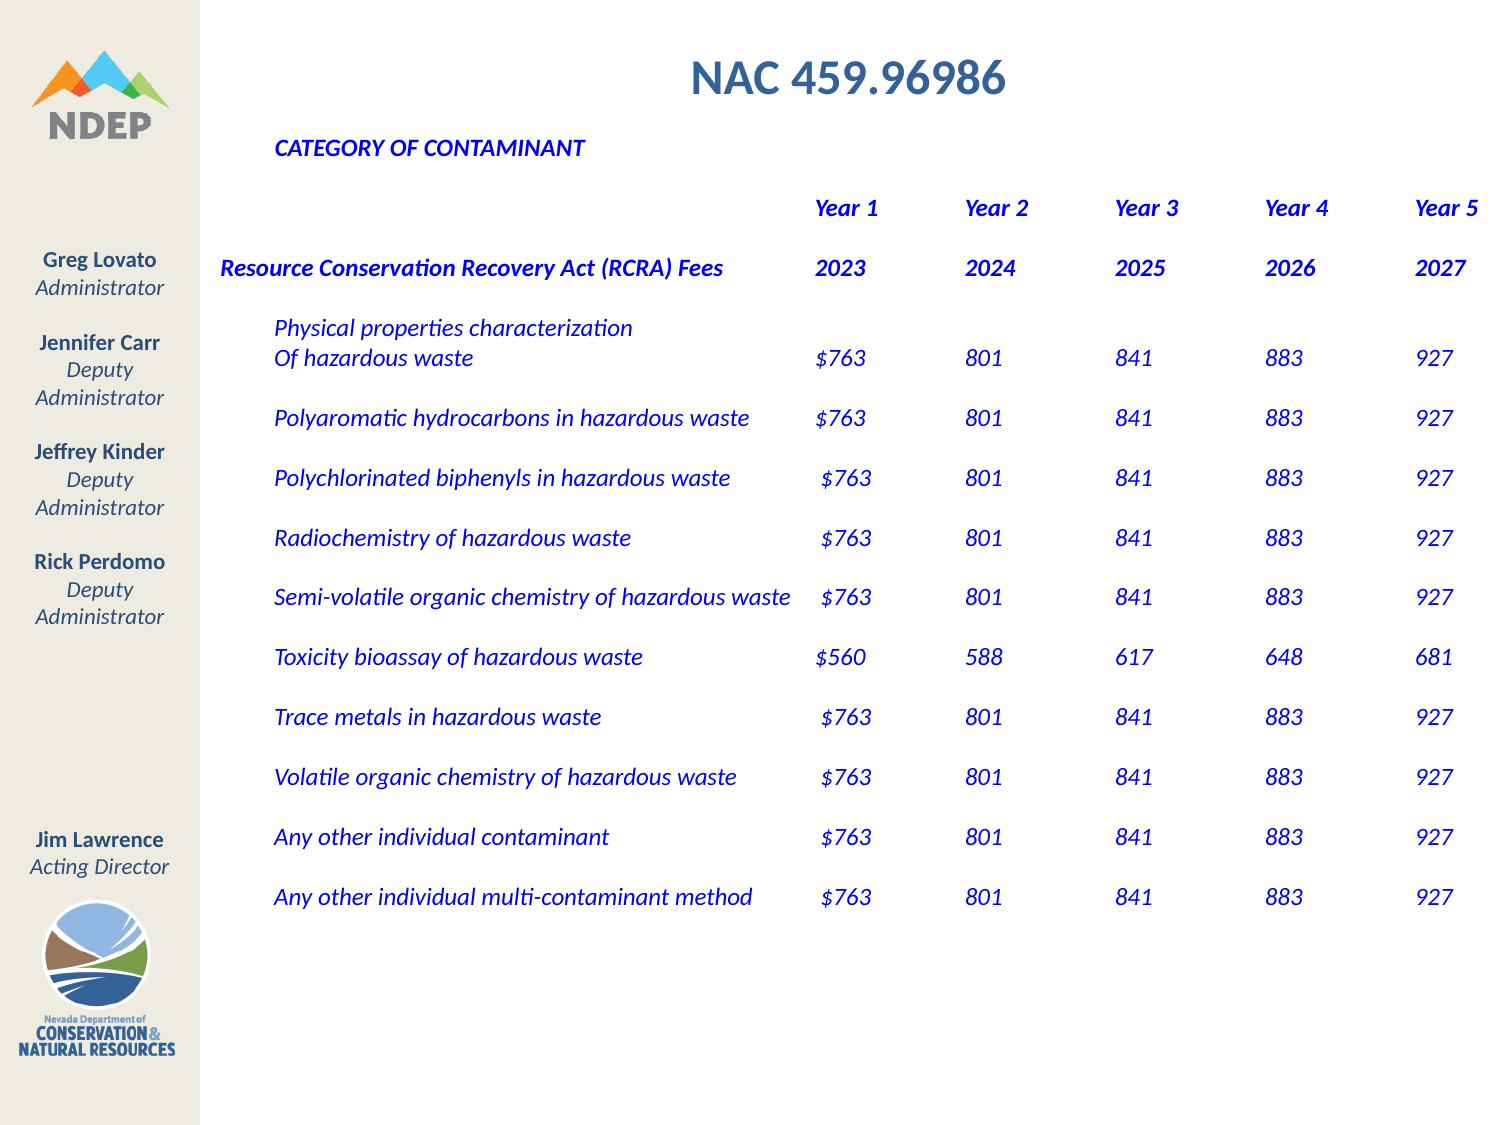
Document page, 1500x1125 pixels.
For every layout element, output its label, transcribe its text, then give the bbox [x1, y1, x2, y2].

text_box NAC 459.96986 [241, 37, 1499, 94]
text_box CATEGORY OF CONTAMINANT Year 1 Year 2 Year 3 Year 4 Year 5 Resource Conservation Recovery Act (RCRA) Fees 2023 2024 2025 2026 2027 Physical properties characterization Of hazardous waste $763 801 841 883 927 Polyaromatic hydrocarbons in hazardous waste $763 801 841 883 927 Polychlorinated biphenyls in hazardous waste $763 801 841 883 927 Radiochemistry of hazardous waste $763 801 841 883 927 Semi-volatile organic chemistry of hazardous waste $763 801 841 883 927 Toxicity bioassay of hazardous waste $560 588 617 648 681 Trace metals in hazardous waste $763 801 841 883 927 Volatile organic chemistry of hazardous waste $763 801 841 883 927 Any other individual contaminant $763 801 841 883 927 Any other individual multi-contaminant method $763 801 841 883 927 [241, 94, 1500, 1098]
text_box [0, 0, 237, 1125]
